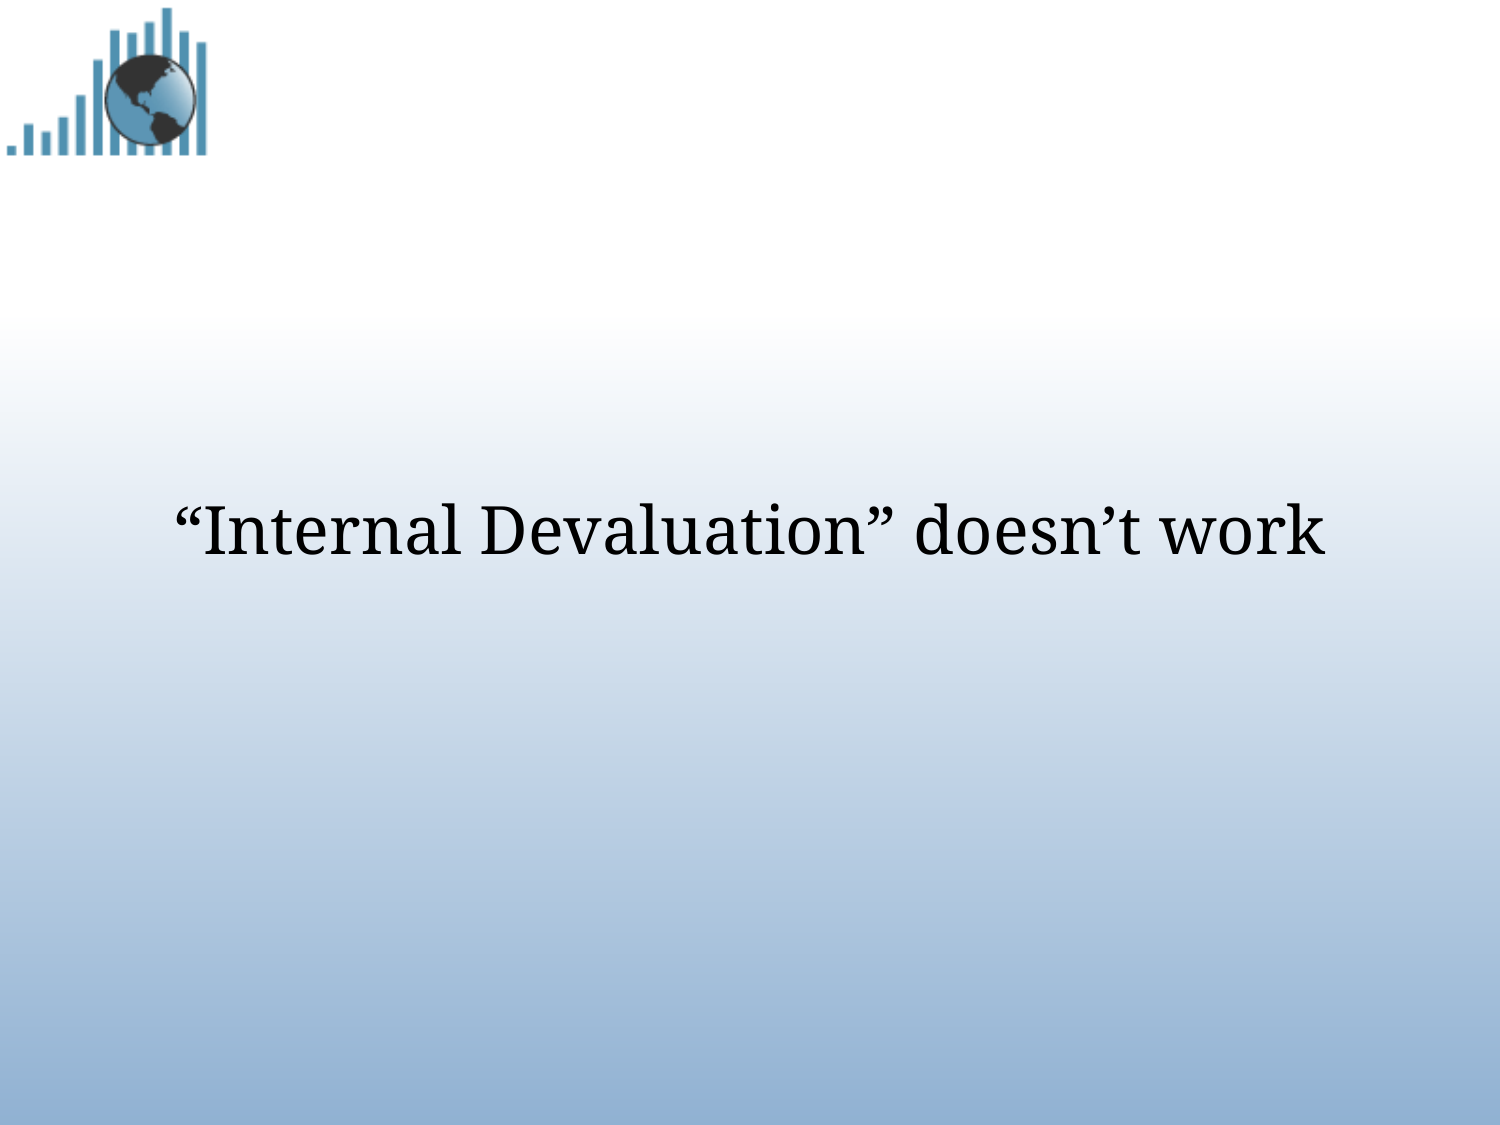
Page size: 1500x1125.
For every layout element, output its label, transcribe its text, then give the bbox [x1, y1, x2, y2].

picture [0, 0, 215, 169]
list “Internal Devaluation” doesn’t work [112, 200, 1388, 1025]
